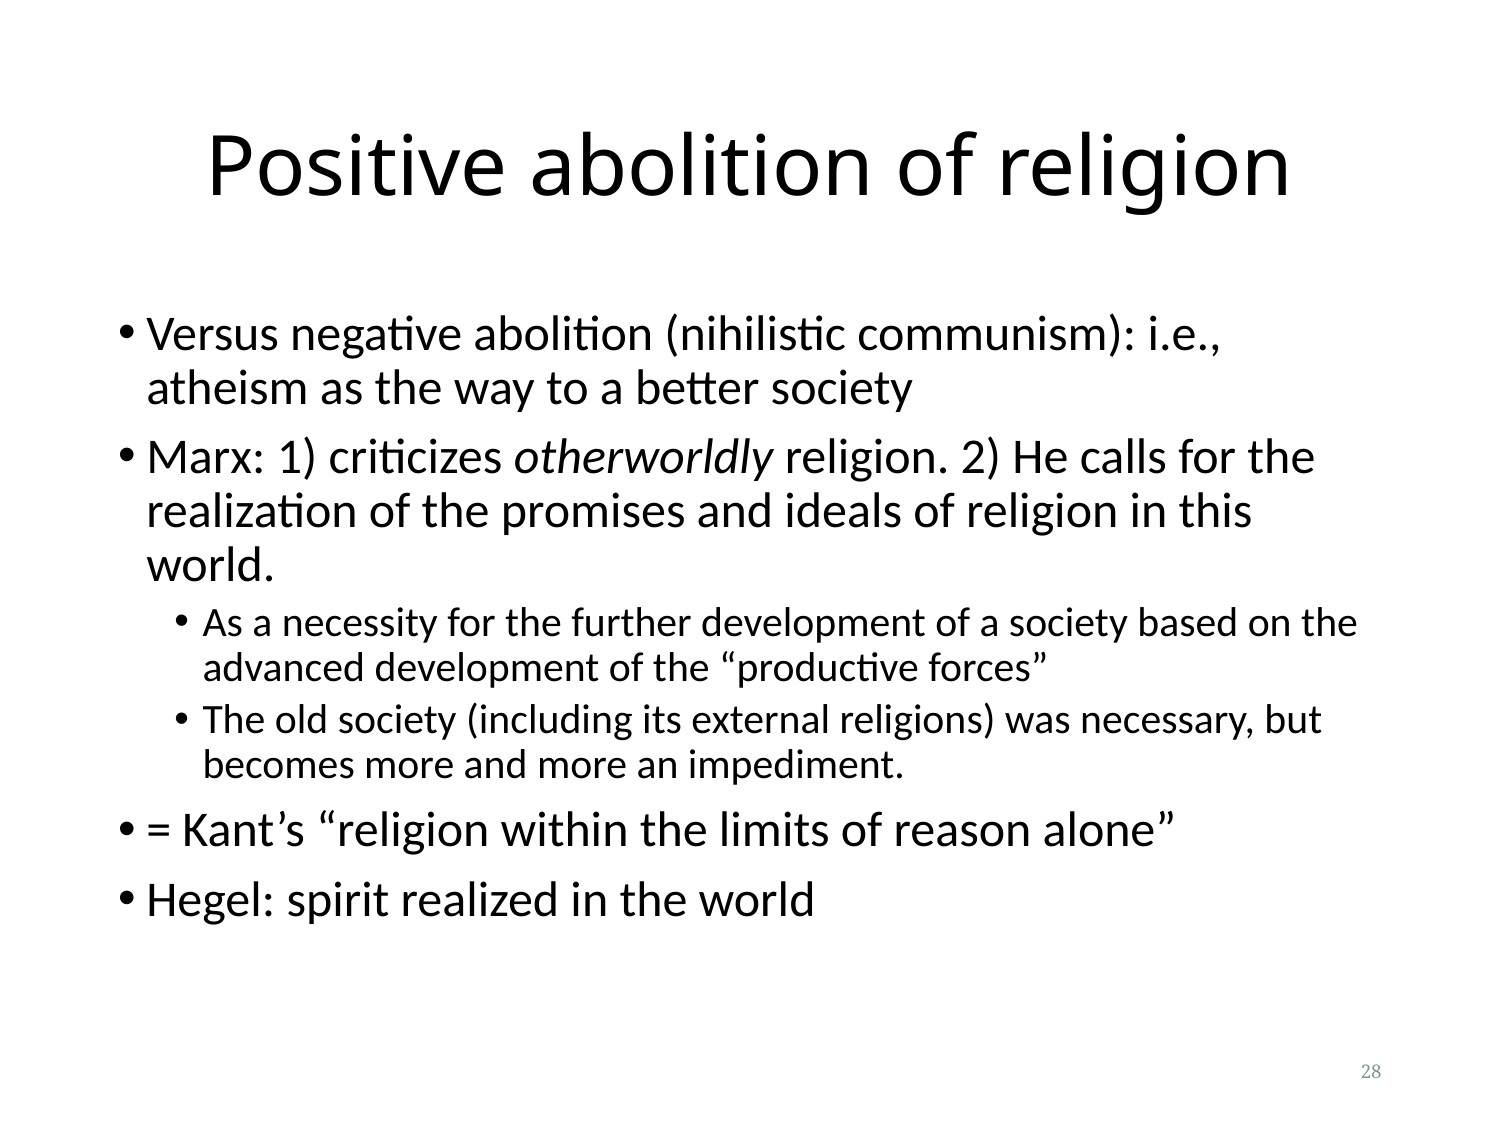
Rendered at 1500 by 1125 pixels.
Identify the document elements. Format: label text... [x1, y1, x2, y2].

slide_number 28 [1059, 1042, 1397, 1103]
title Positive abolition of religion [103, 59, 1397, 278]
list Versus negative abolition (nihilistic communism): i.e., atheism as the way to a better society Marx: 1) criticizes otherworldly religion. 2) He calls for the realization of the promises and ideals of religion in this world. As a necessity for the further development of a society based on the advanced development of the “productive forces” The old society (including its external religions) was necessary, but becomes more and more an impediment. = Kant’s “religion within the limits of reason alone” Hegel: spirit realized in the world [103, 299, 1397, 1014]
